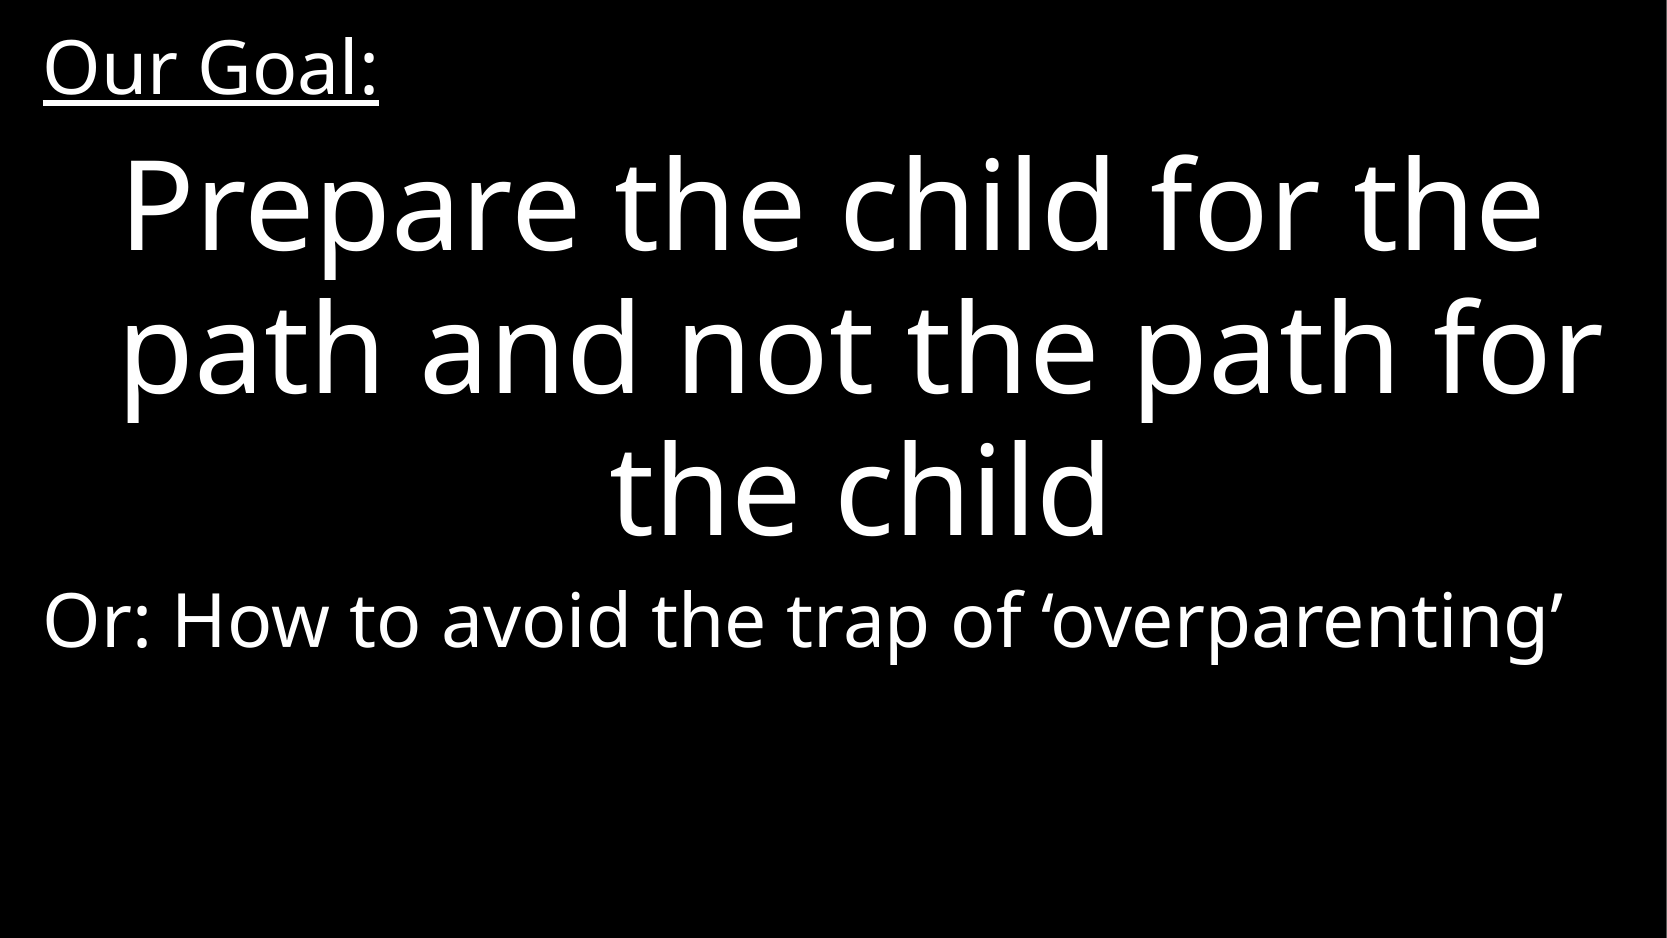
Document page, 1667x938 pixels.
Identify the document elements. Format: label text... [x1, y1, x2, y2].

list Our Goal: Prepare the child for the path and not the path for the child Or: How to avoid the trap of ‘overparenting’ [27, 18, 1640, 813]
